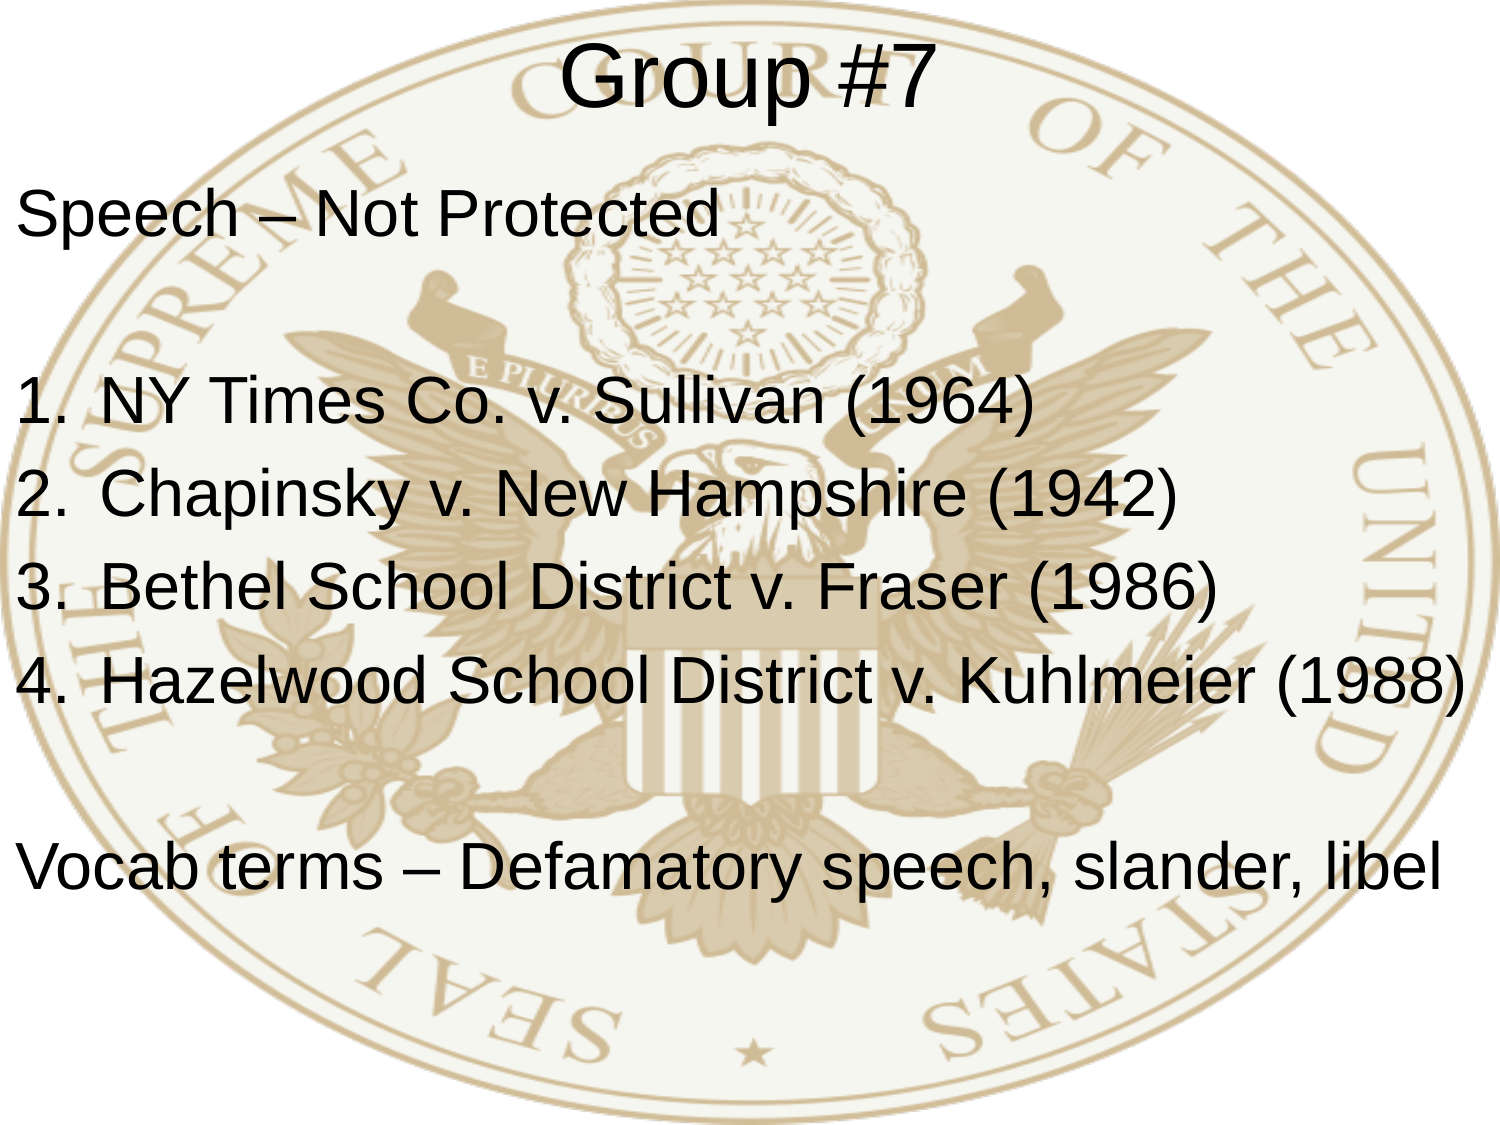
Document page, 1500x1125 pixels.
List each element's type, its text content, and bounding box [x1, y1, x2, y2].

title Group #7 [0, 4, 1500, 138]
list Speech – Not Protected NY Times Co. v. Sullivan (1964) Chapinsky v. New Hampshire (1942) Bethel School District v. Fraser (1986) Hazelwood School District v. Kuhlmeier (1988) Vocab terms – Defamatory speech, slander, libel [0, 162, 1500, 905]
